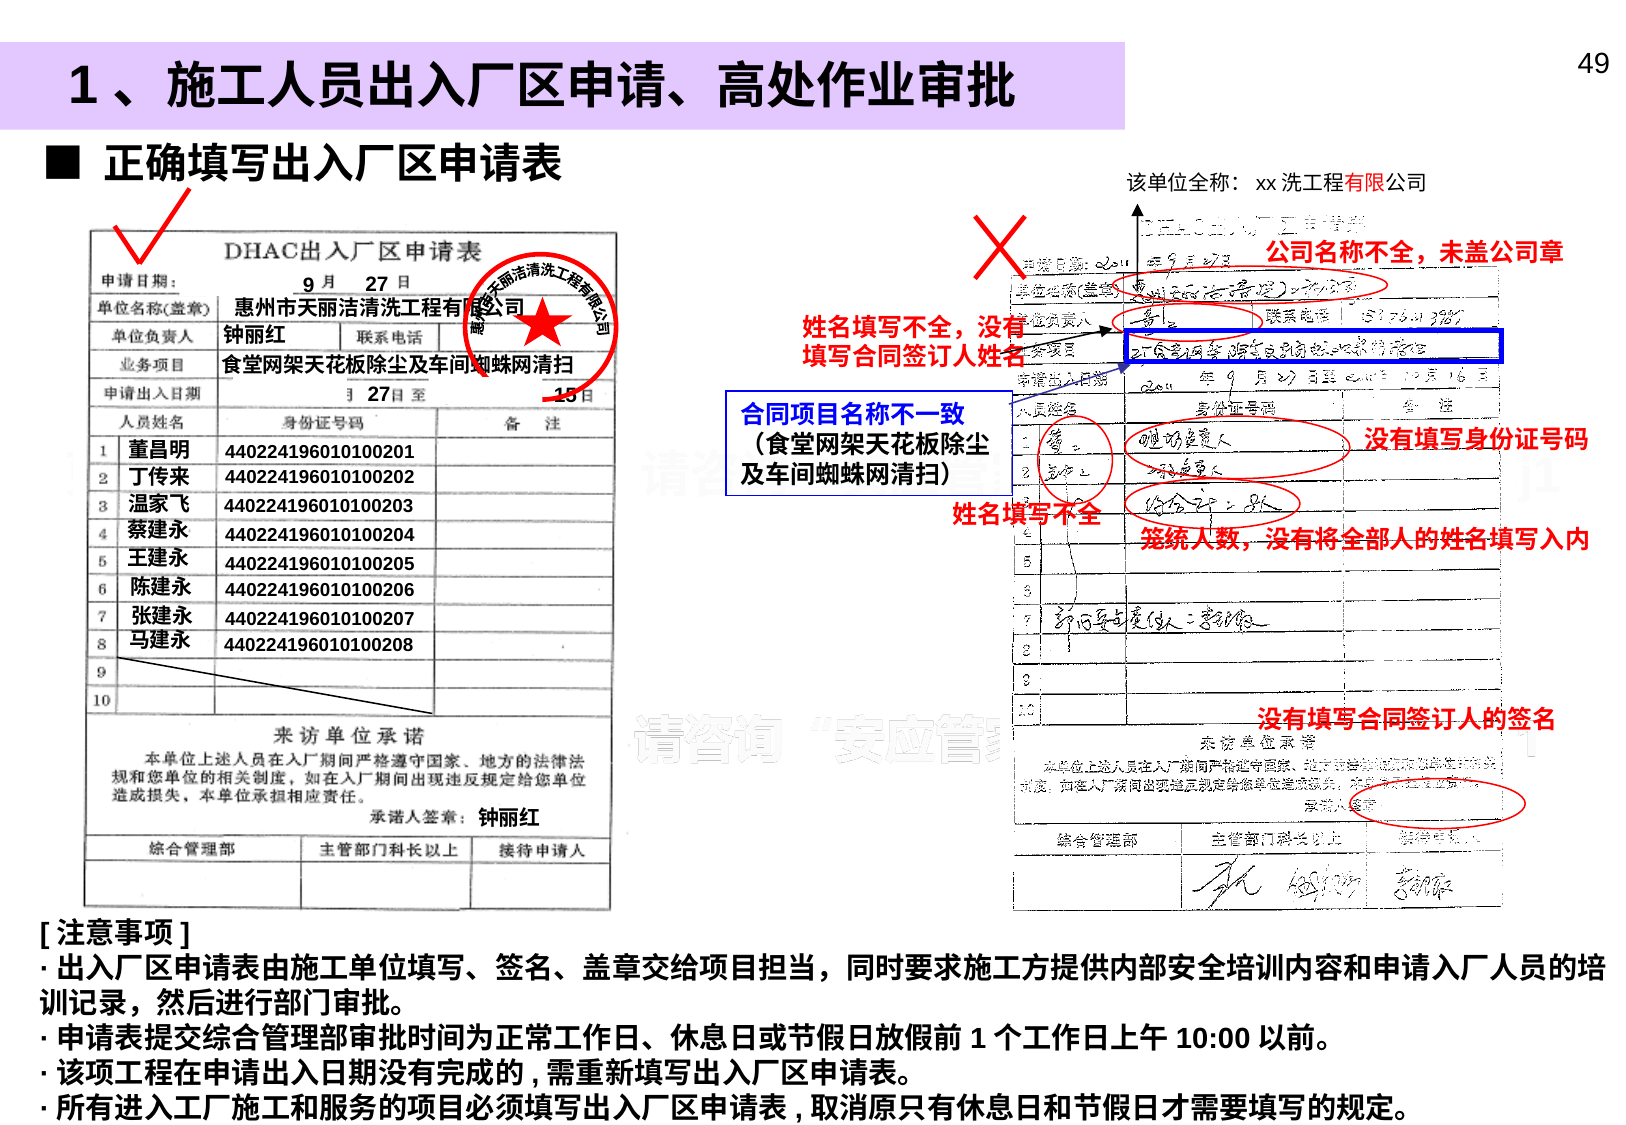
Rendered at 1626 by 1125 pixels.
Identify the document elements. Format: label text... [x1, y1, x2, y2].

text_box [注意事项] ·出入厂区申请表由施工单位填写、签名、盖章交给项目担当，同时要求施工方提供内部安全培训内容和申请入厂人员的培训记录，然后进行部门审批。 ·申请表提交综合管理部审批时间为正常工作日、休息日或节假日放假前1个工作日上午10:00以前。 ·该项工程在申请出入日期没有完成的,需重新填写出入厂区申请表。 ·所有进入工厂施工和服务的项目必须填写出入厂区申请表,取消原只有休息日和节假日才需要填写的规定。 [24, 906, 1625, 1125]
text_box 公司名称不全，未盖公司章 [1517, 228, 1580, 274]
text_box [465, 254, 617, 401]
text_box 该单位全称：xx洗工程有限公司 [1111, 162, 1442, 203]
text_box 姓名填写不全，没有填写合同签订人姓名 [787, 303, 999, 379]
text_box [1517, 793, 1526, 815]
text_box 1、施工人员出入厂区申请、高处作业审批 [53, 42, 1325, 123]
text_box 笼统人数，没有将全部人的姓名填写入内 [1517, 516, 1605, 561]
picture [0, 203, 1626, 929]
text_box 48 [1245, 37, 1625, 116]
text_box 姓名填写不全 [937, 496, 999, 536]
text_box [0, 42, 1125, 130]
text_box ■ 正确填写出入厂区申请表 [28, 129, 579, 195]
text_box 没有填写身份证号码 [1517, 416, 1625, 461]
text_box 合同项目名称不一致（食堂网架天花板除尘及车间蜘蛛网清扫） [726, 391, 999, 496]
text_box 没有填写合同签订人的签名 [1517, 695, 1573, 741]
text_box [114, 188, 190, 264]
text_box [974, 216, 1025, 279]
